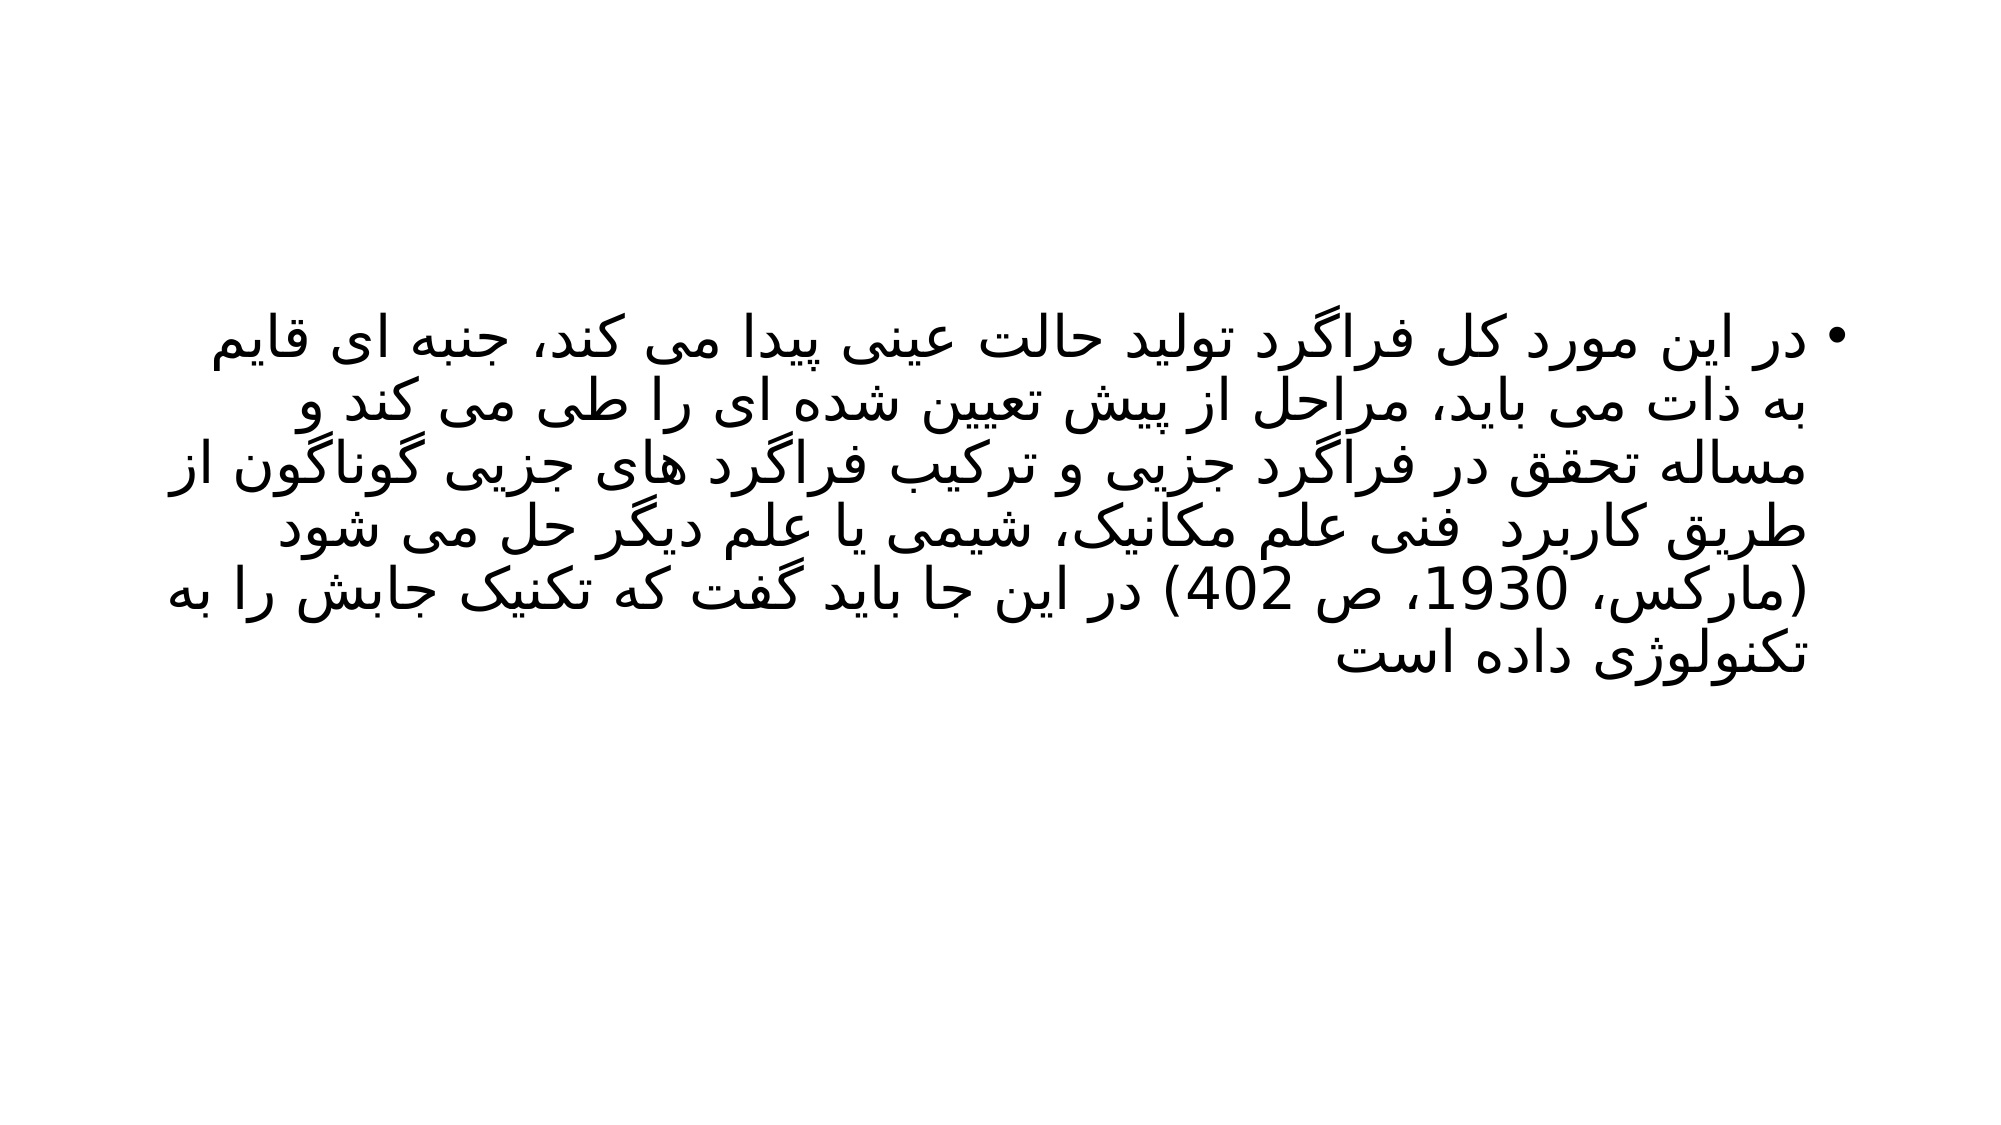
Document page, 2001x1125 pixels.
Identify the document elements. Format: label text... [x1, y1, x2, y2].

list در این مورد کل فراگرد تولید حالت عینی پیدا می کند، جنبه ای قایم به ذات می باید، مراحل از پیش تعیین شده ای را طی می کند و مساله تحقق در فراگرد جزیی و ترکیب فراگرد های جزیی گوناگون از طریق کاربرد فنی علم مکانیک، شیمی یا علم دیگر حل می شود (مارکس، 1930، ص 402) در این جا باید گفت که تکنیک جابش را به تکنولوژی داده است [137, 299, 1863, 1014]
